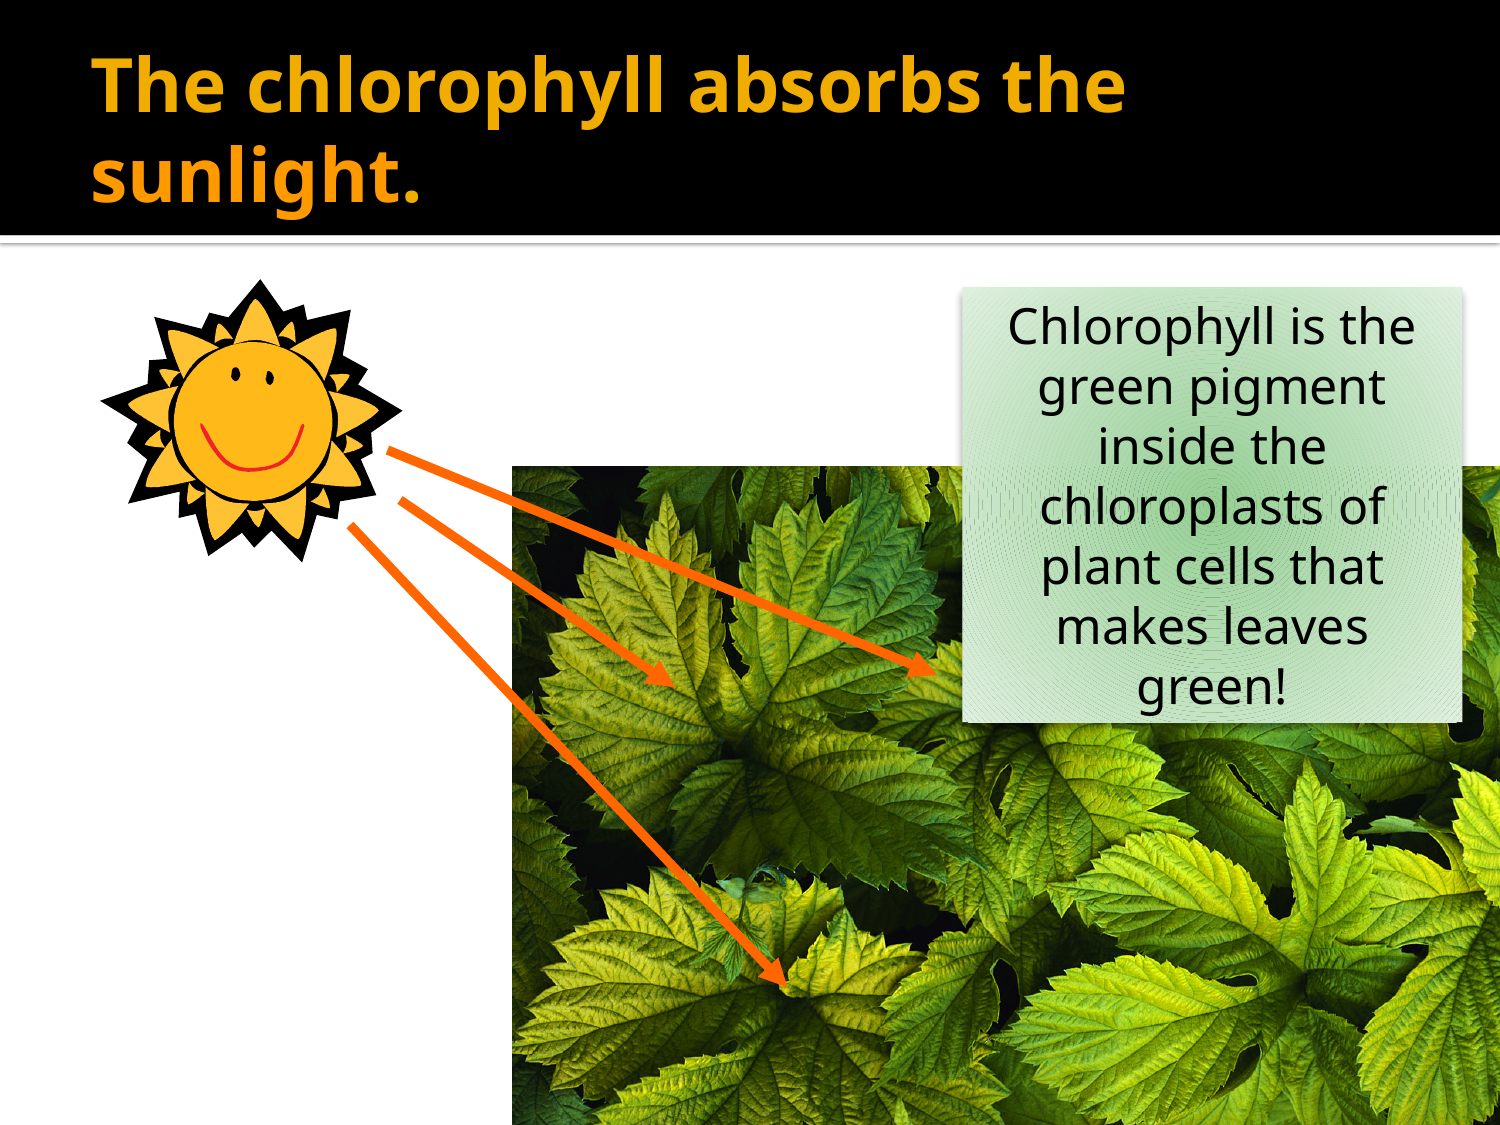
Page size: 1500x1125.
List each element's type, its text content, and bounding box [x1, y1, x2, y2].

picture [99, 274, 408, 568]
title The chlorophyll absorbs the sunlight. [75, 24, 1425, 231]
text_box Chlorophyll is the green pigment inside the chloroplasts of plant cells that makes leaves green! [962, 287, 1463, 465]
picture [512, 466, 1500, 1125]
